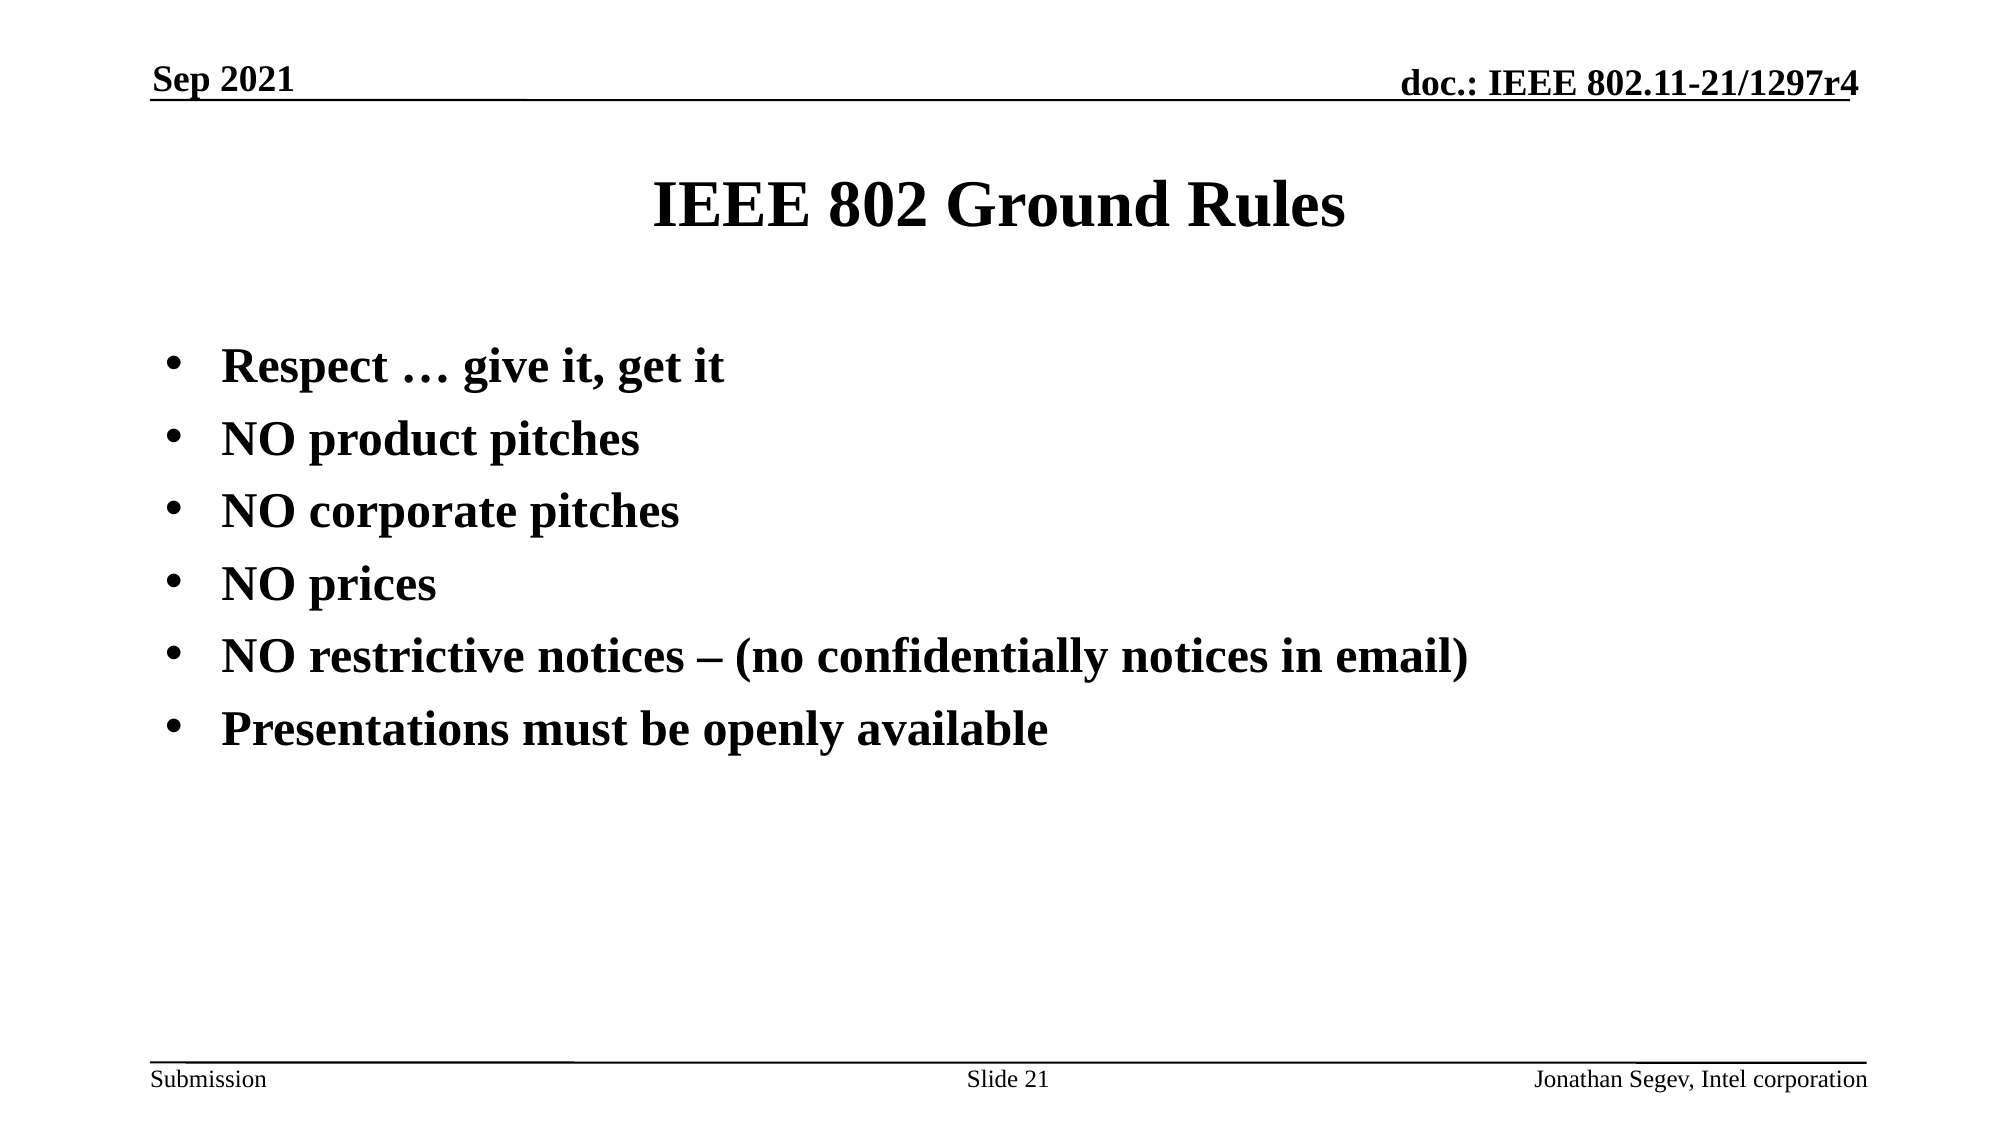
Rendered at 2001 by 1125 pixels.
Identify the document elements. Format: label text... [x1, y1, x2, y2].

title IEEE 802 Ground Rules [149, 112, 1850, 288]
slide_number Slide 21 [950, 1061, 1067, 1123]
list Respect … give it, get it NO product pitches NO corporate pitches NO prices NO restrictive notices – (no confidentially notices in email) Presentations must be openly available [149, 324, 1850, 1000]
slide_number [152, 54, 563, 100]
footer Jonathan Segev, Intel corporation [1171, 1061, 1869, 1093]
